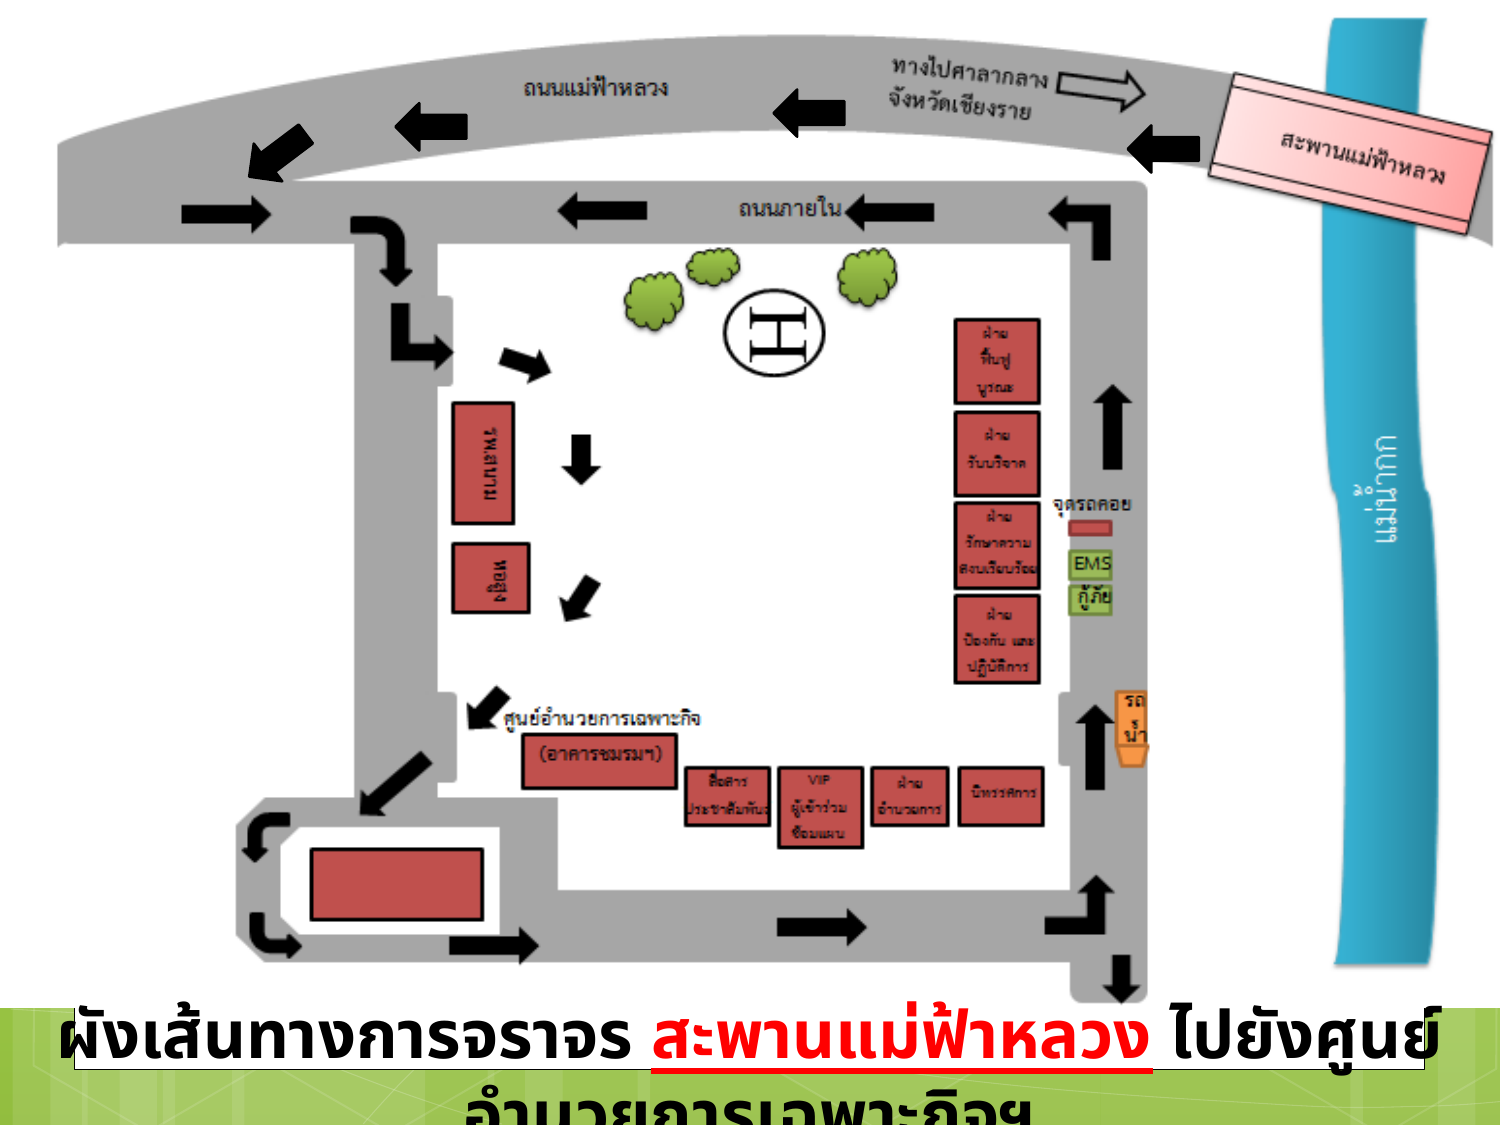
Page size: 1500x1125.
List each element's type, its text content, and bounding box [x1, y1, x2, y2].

text_box ผังเส้นทางการจราจร สะพานแม่ฟ้าหลวง ไปยังศูนย์อำนวยการเฉพาะกิจฯ [0, 1016, 1500, 1125]
picture [0, 0, 1500, 1009]
